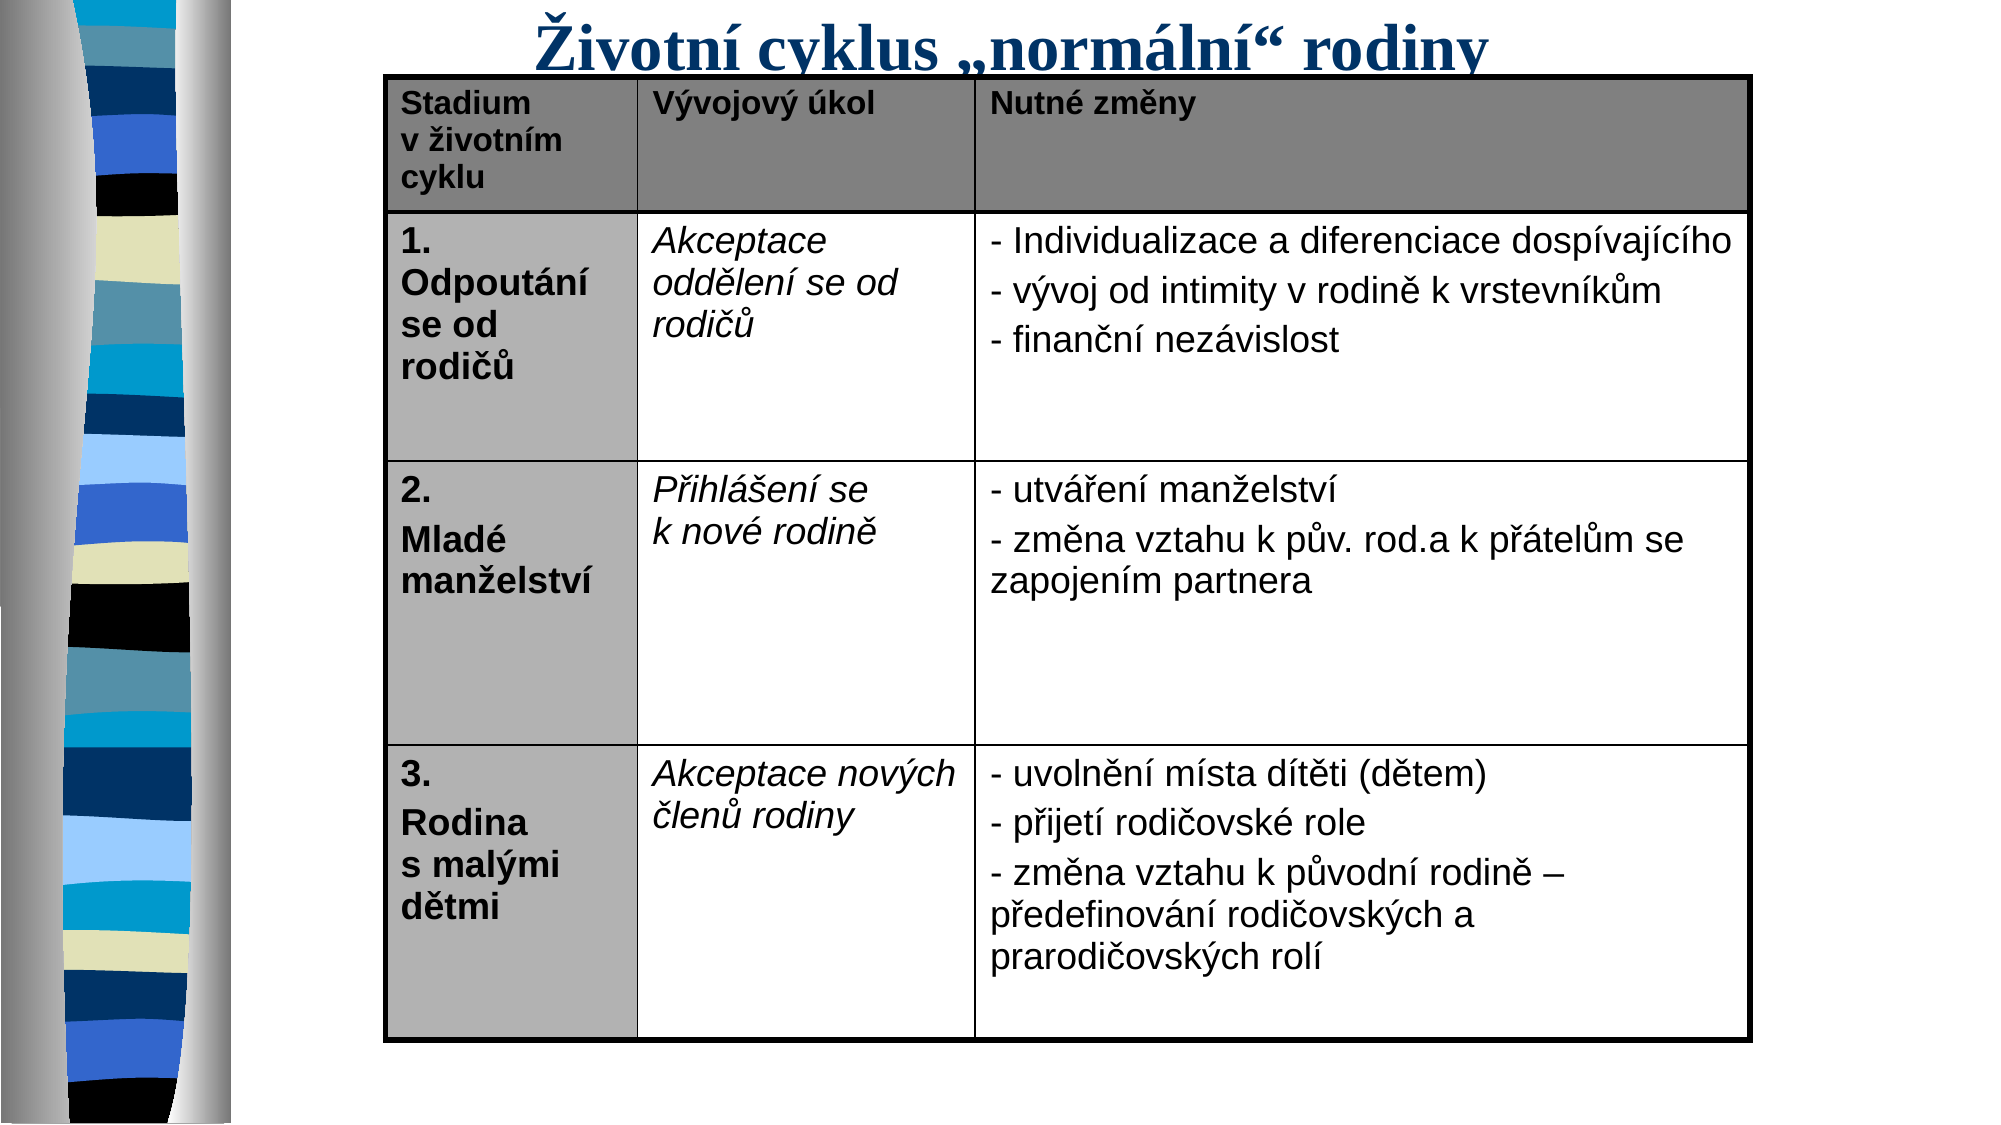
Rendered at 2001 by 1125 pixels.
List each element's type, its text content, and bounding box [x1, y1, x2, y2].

table_header Vývojový úkol [638, 80, 974, 210]
table_cell Akceptace nových členů rodiny [638, 746, 974, 1037]
table_cell - utváření manželství - změna vztahu k pův. rod.a k přátelům se zapojením partnera [976, 462, 1747, 744]
title Životní cyklus „normální“ rodiny [375, 0, 1650, 138]
table_cell Akceptace oddělení se od rodičů [638, 214, 974, 460]
table_cell 1. Odpoutání se od rodičů [388, 214, 637, 460]
table_cell Přihlášení se k nové rodině [638, 462, 974, 744]
table_header Nutné změny [976, 80, 1747, 210]
table_cell 2. Mladé manželství [388, 462, 637, 744]
table_cell 3. Rodina s malými dětmi [388, 746, 637, 1037]
table_cell - uvolnění místa dítěti (dětem) - přijetí rodičovské role - změna vztahu k původní rodině – předefinování rodičovských a prarodičovských rolí [976, 746, 1747, 1037]
table_cell - Individualizace a diferenciace dospívajícího - vývoj od intimity v rodině k vrstevníkům - finanční nezávislost [976, 214, 1747, 460]
table_header Stadium v životním cyklu [388, 80, 637, 210]
